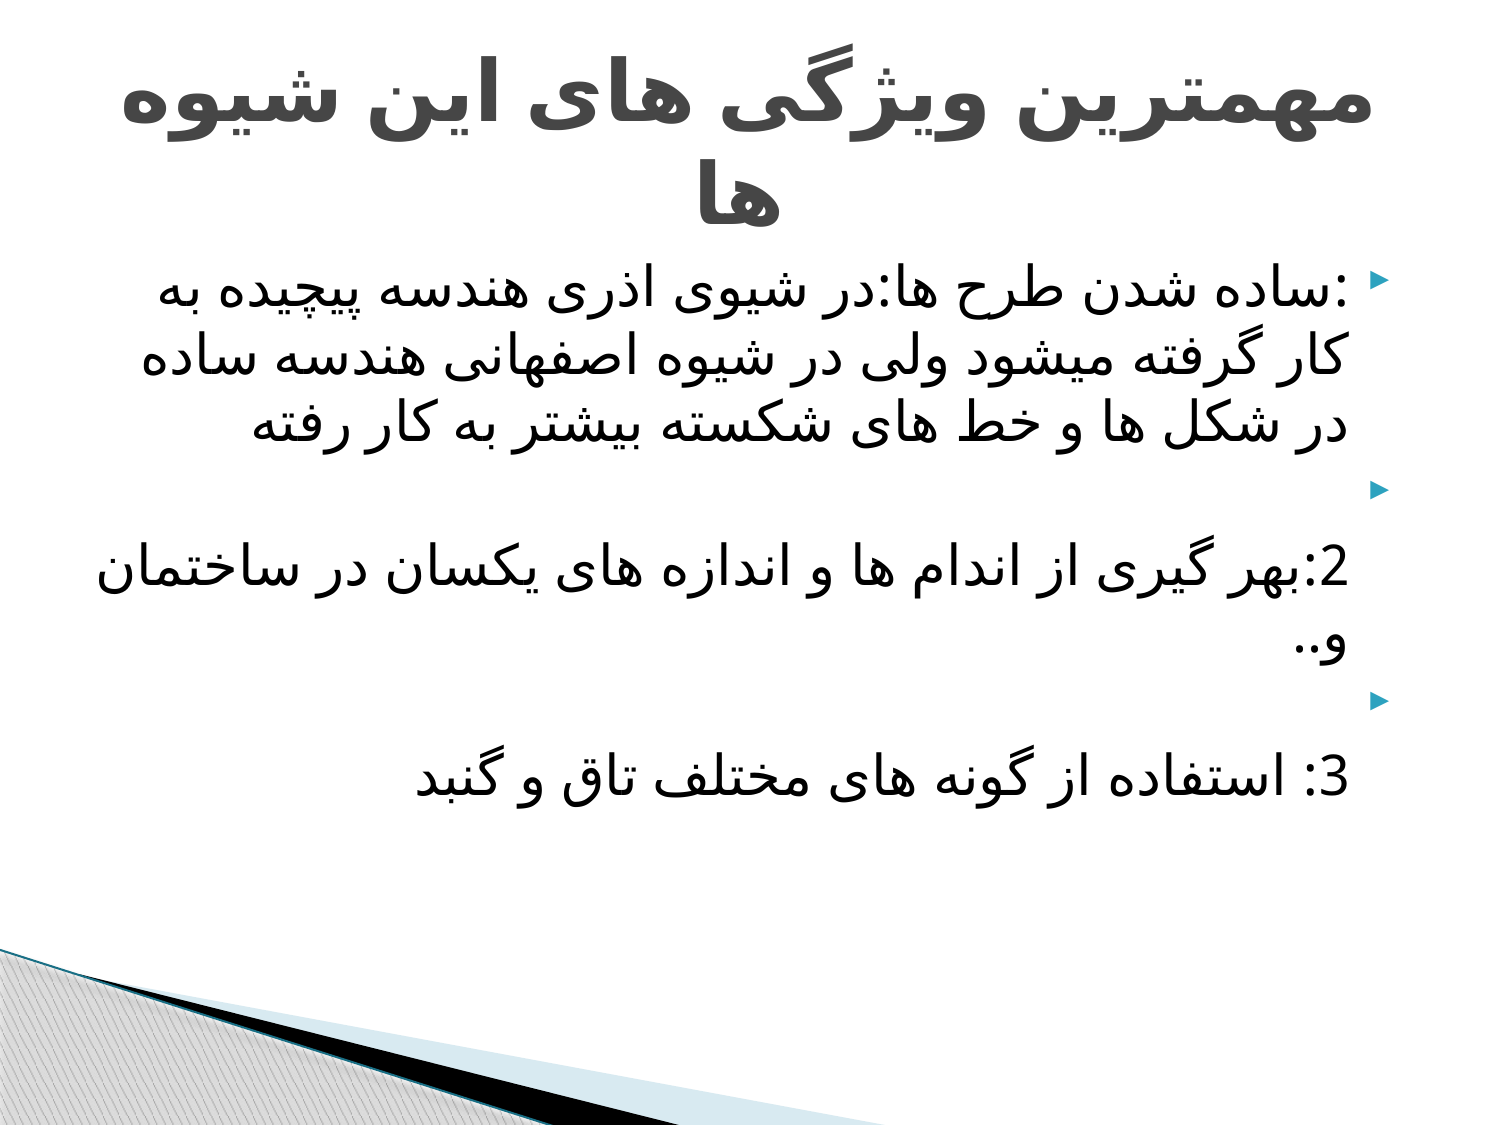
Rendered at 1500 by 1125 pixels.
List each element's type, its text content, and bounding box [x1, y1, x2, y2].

title مهمترین ویژگی های این شیوه ها [75, 45, 1425, 233]
list :ساده شدن طرح ها:در شیوی اذری هندسه پیچیده به کار گرفته میشود ولی در شیوه اصفهانی هندسه ساده در شکل ها و خط های شکسته بیشتر به کار رفته 2:بهر گیری از اندام ها و اندازه های یکسان در ساختمان و.. 3: استفاده از گونه های مختلف تاق و گنبد [75, 243, 1425, 986]
